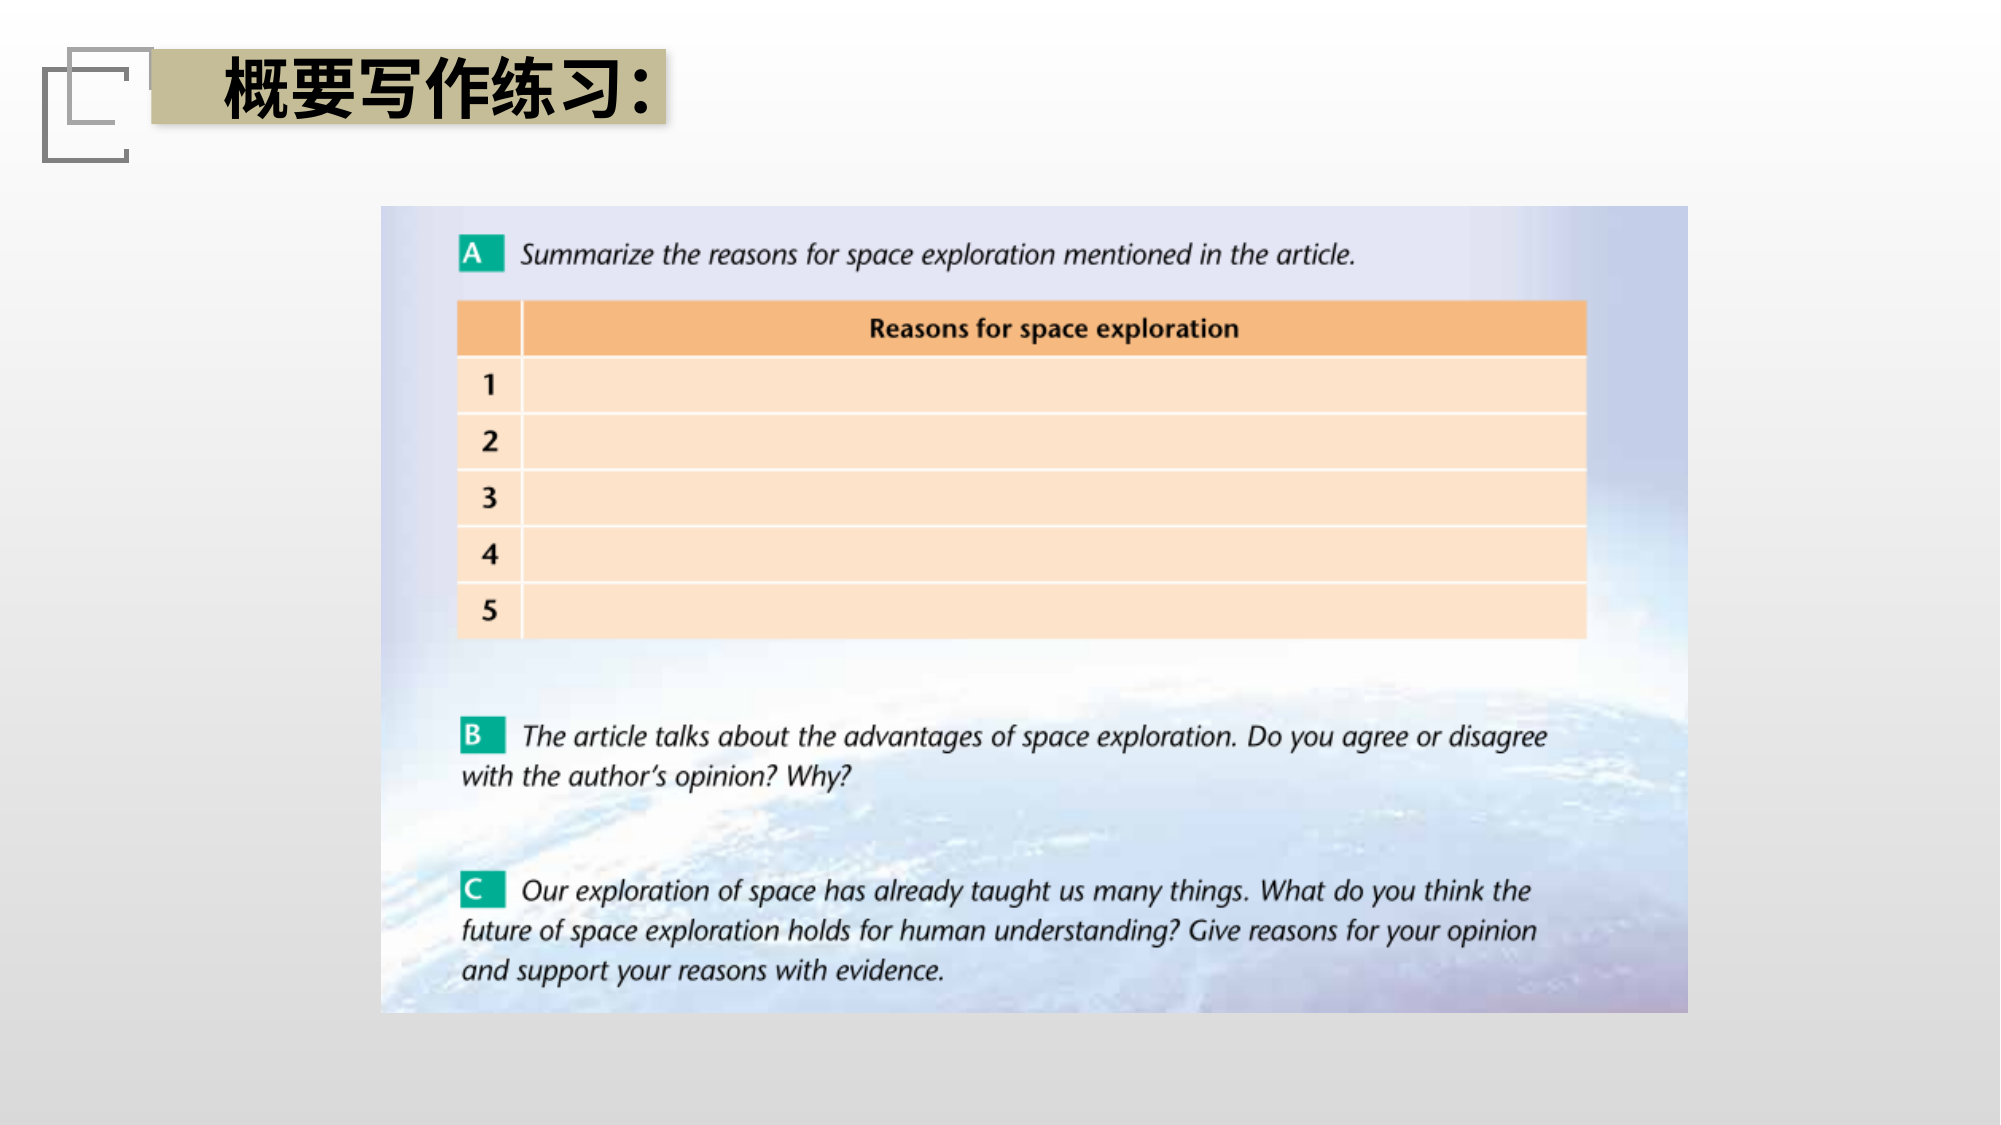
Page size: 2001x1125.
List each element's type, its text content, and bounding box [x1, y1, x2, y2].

text_box 概要写作练习： [151, 49, 666, 125]
picture [381, 206, 1688, 1013]
text_box [69, 48, 152, 123]
text_box [44, 68, 127, 162]
